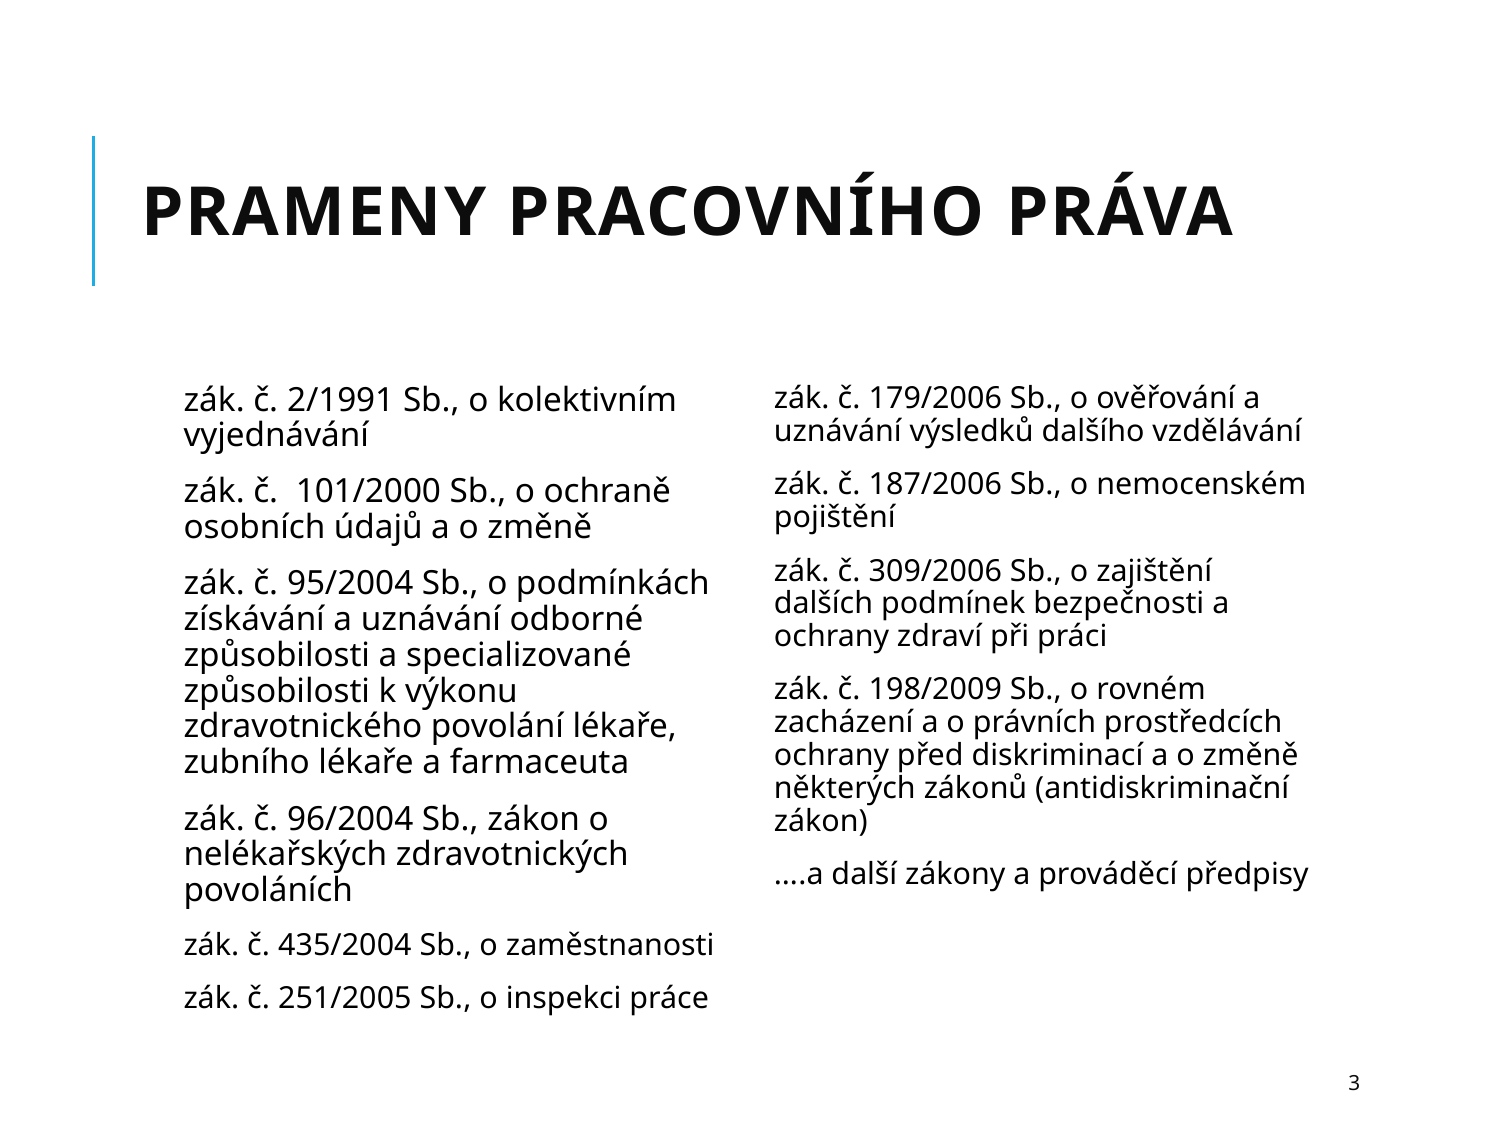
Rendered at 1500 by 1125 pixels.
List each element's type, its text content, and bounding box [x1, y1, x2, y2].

slide_number 3 [1333, 1061, 1454, 1107]
title Prameny pracovního práva [126, 96, 1322, 342]
list zák. č. 2/1991 Sb., o kolektivním vyjednávání zák. č. 101/2000 Sb., o ochraně osobních údajů a o změně zák. č. 95/2004 Sb., o podmínkách získávání a uznávání odborné způsobilosti a specializované způsobilosti k výkonu zdravotnického povolání lékaře, zubního lékaře a farmaceuta zák. č. 96/2004 Sb., zákon o nelékařských zdravotnických povoláních zák. č. 435/2004 Sb., o zaměstnanosti zák. č. 251/2005 Sb., o inspekci práce zák. č. 179/2006 Sb., o ověřování a uznávání výsledků dalšího vzdělávání zák. č. 187/2006 Sb., o nemocenském pojištění zák. č. 309/2006 Sb., o zajištění dalších podmínek bezpečnosti a ochrany zdraví při práci zák. č. 198/2009 Sb., o rovném zacházení a o právních prostředcích ochrany před diskriminací a o změně některých zákonů (antidiskriminační zákon) ….a další zákony a prováděcí předpisy [126, 375, 1322, 1035]
